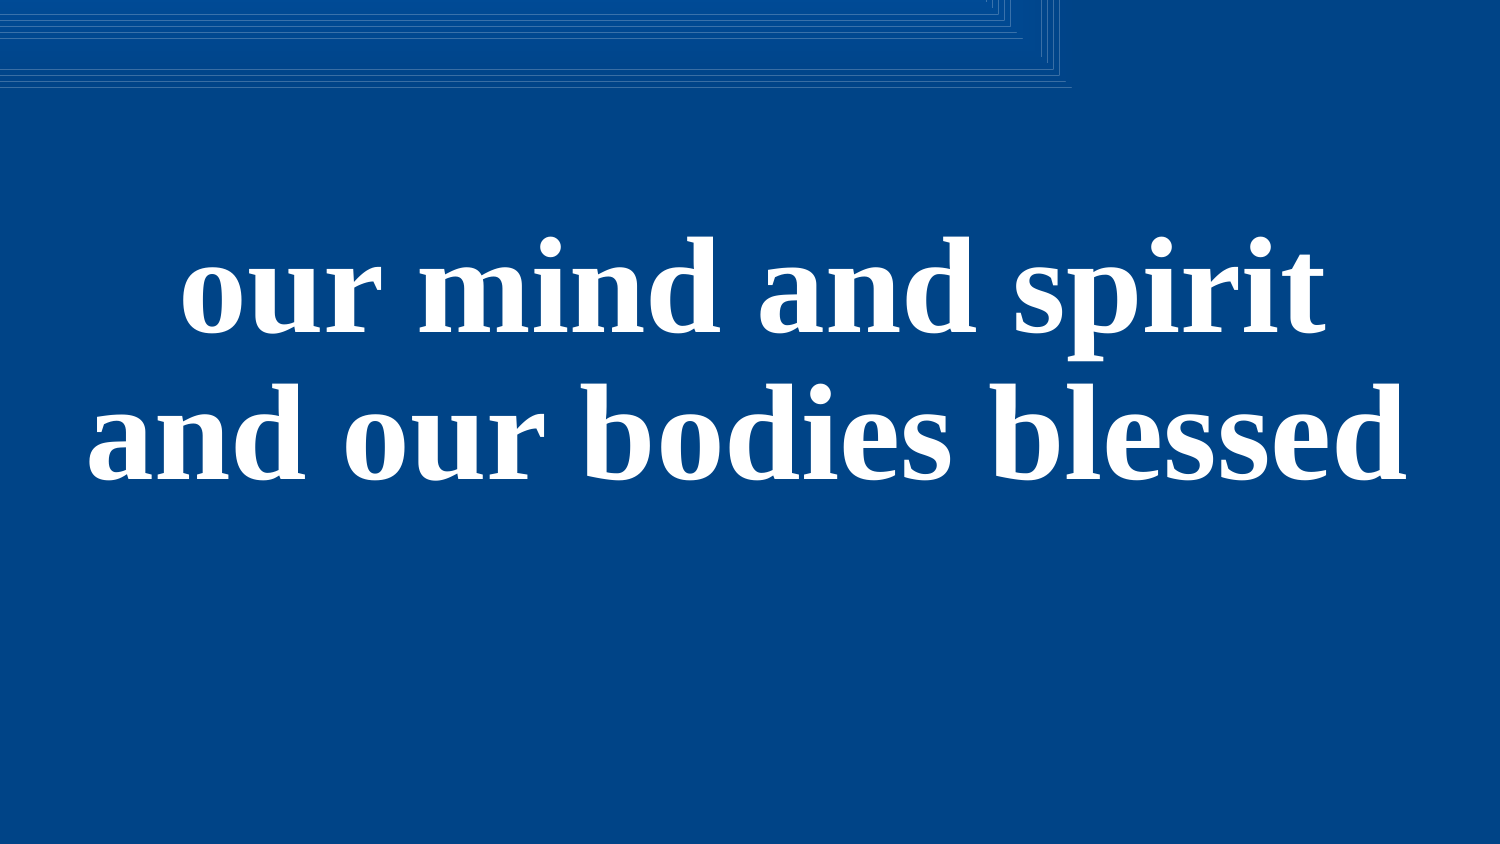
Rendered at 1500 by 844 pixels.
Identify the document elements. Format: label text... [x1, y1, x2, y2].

text_box and our bodies blessed [0, 334, 1495, 515]
text_box our mind and spirit [5, 187, 1500, 368]
